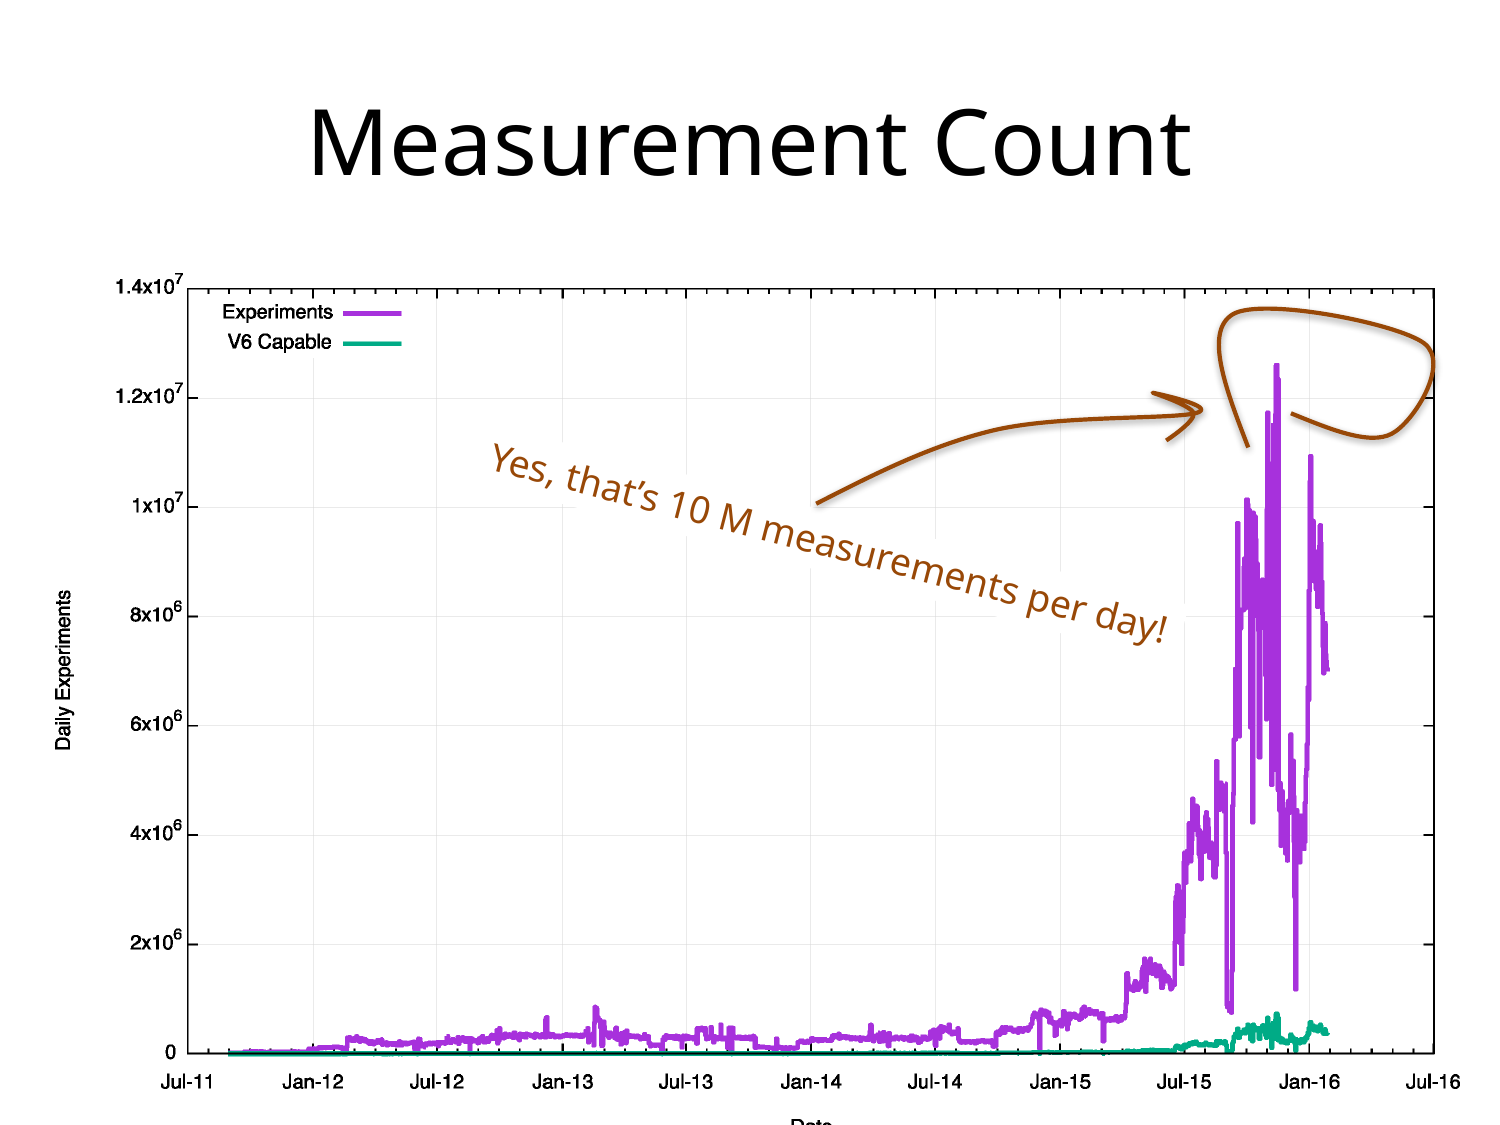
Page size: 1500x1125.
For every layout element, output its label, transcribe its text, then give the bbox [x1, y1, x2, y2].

title Measurement Count [75, 45, 1425, 233]
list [43, 265, 1470, 1125]
